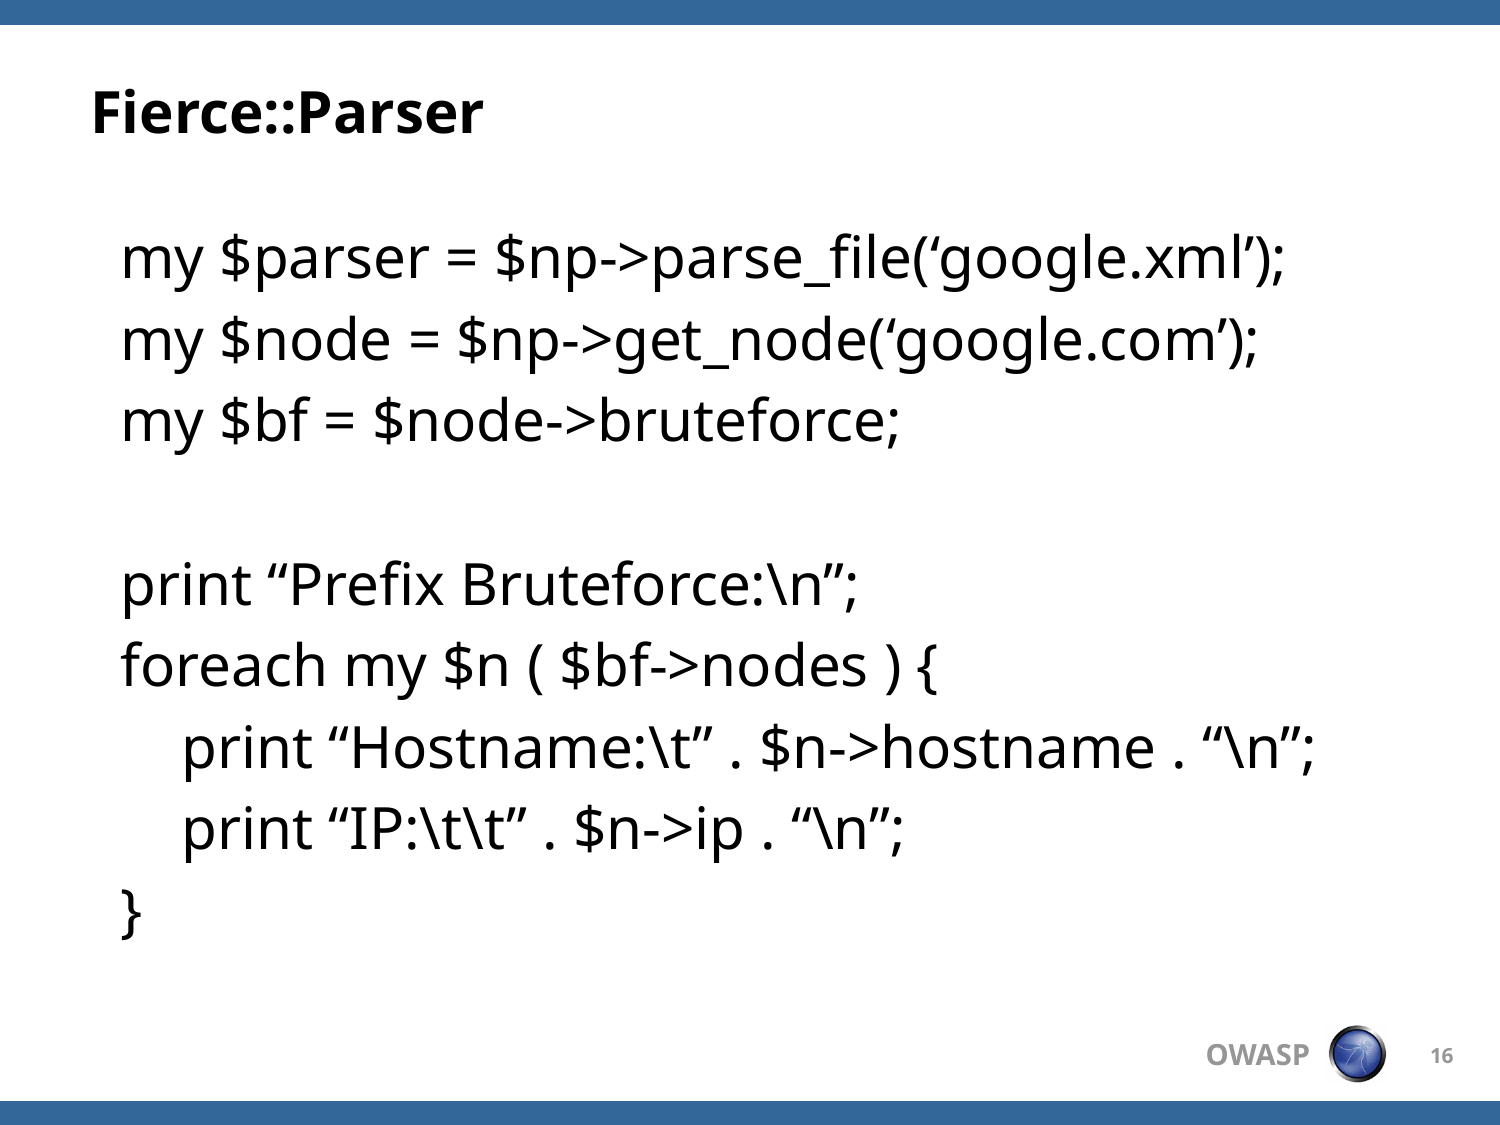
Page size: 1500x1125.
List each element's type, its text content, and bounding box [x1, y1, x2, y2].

title Fierce::Parser [74, 44, 1426, 176]
picture [1325, 1024, 1388, 1083]
list my $parser = $np->parse_file(‘google.xml’); my $node = $np->get_node(‘google.com’); my $bf = $node->bruteforce; print “Prefix Bruteforce:\n”; foreach my $n ( $bf->nodes ) { print “Hostname:\t” . $n->hostname . “\n”; print “IP:\t\t” . $n->ip . “\n”; } [74, 212, 1426, 1006]
slide_number 16 [1408, 1034, 1476, 1073]
